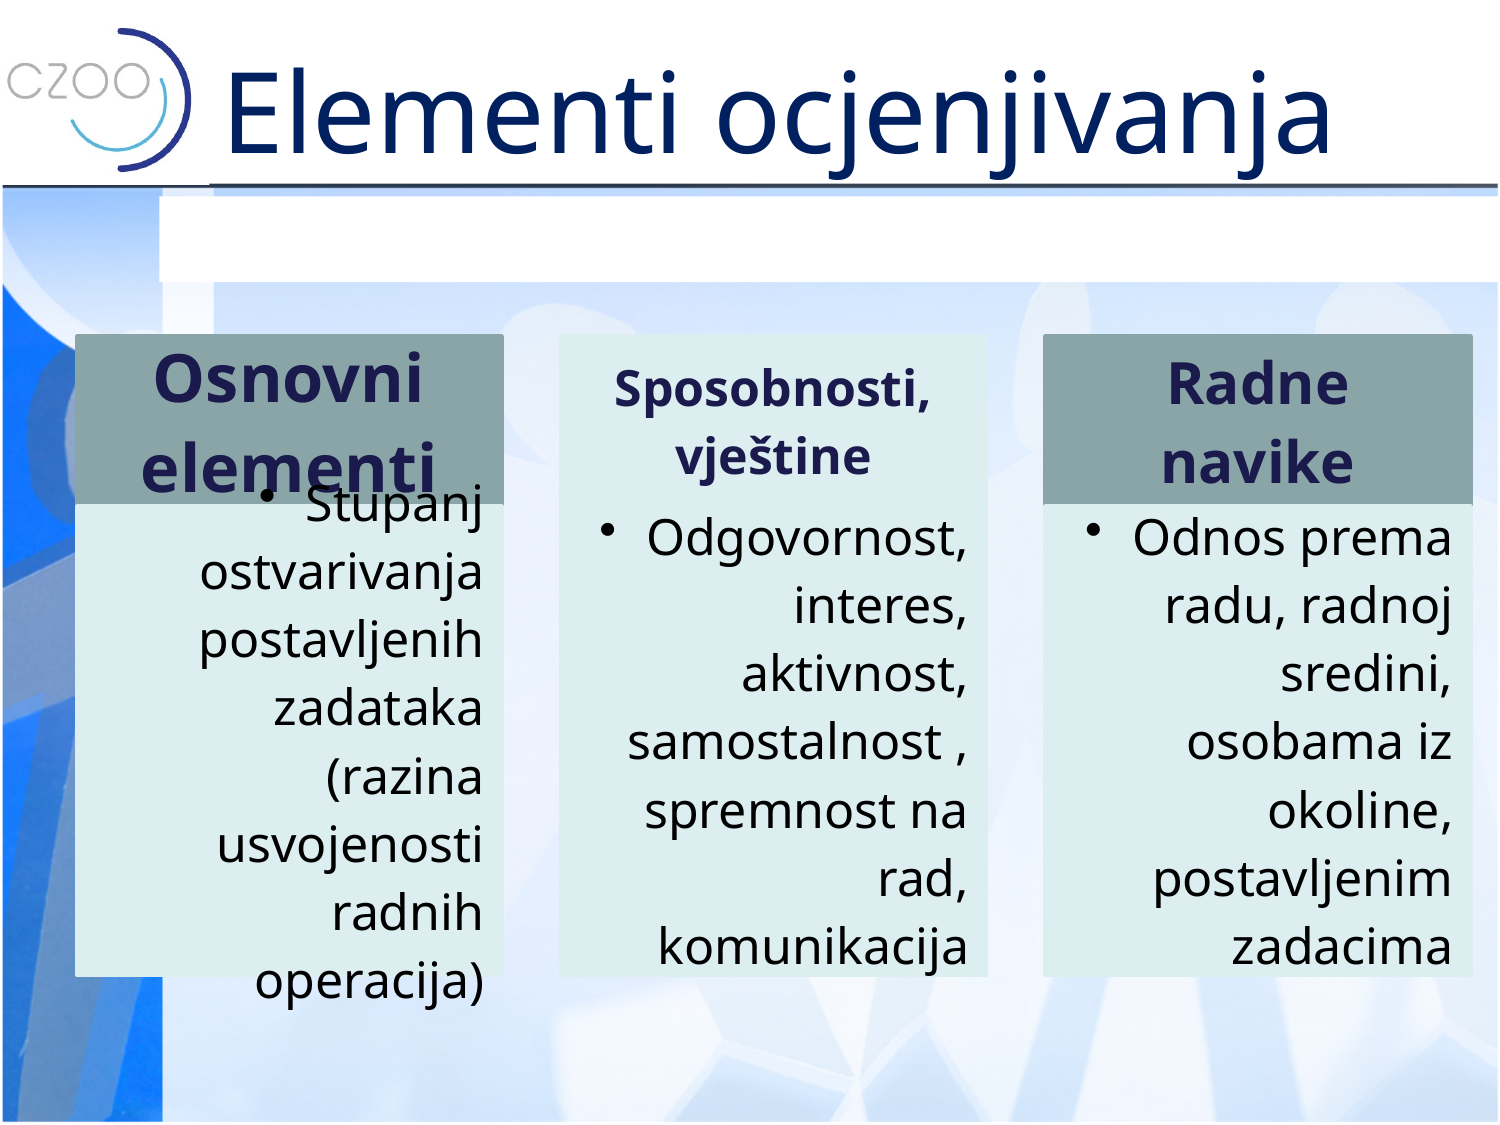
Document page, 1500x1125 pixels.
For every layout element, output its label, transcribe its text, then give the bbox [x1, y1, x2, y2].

text_box Elementi ocjenjivanja [210, 0, 1500, 184]
text_box [159, 196, 1500, 283]
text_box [76, 228, 1471, 1083]
picture [0, 0, 1500, 1125]
